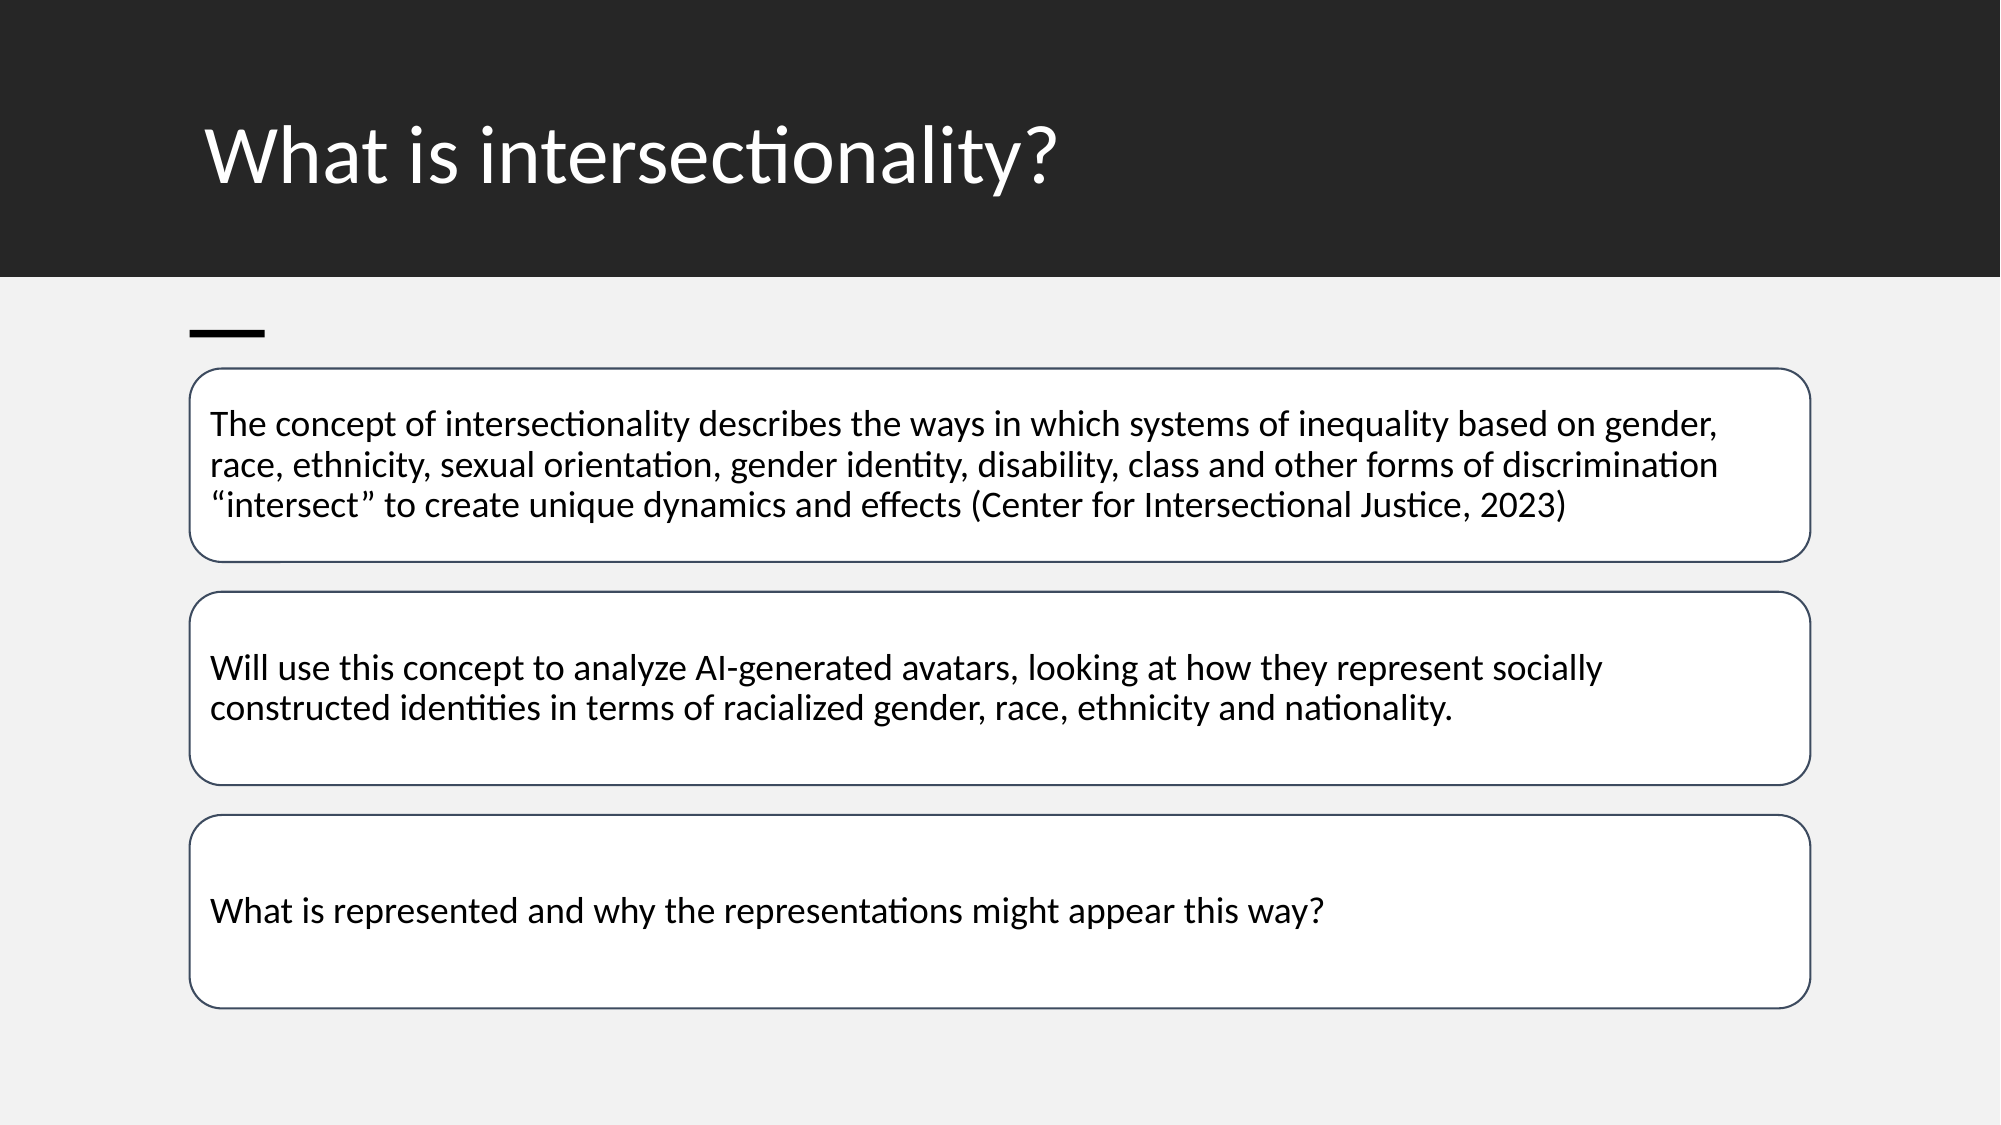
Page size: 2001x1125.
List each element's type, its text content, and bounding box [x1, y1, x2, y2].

text_box [189, 329, 265, 338]
title What is intersectionality? [189, 104, 1812, 253]
text_box [0, 0, 2000, 277]
text_box [0, 277, 2000, 1125]
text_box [189, 368, 1811, 1009]
